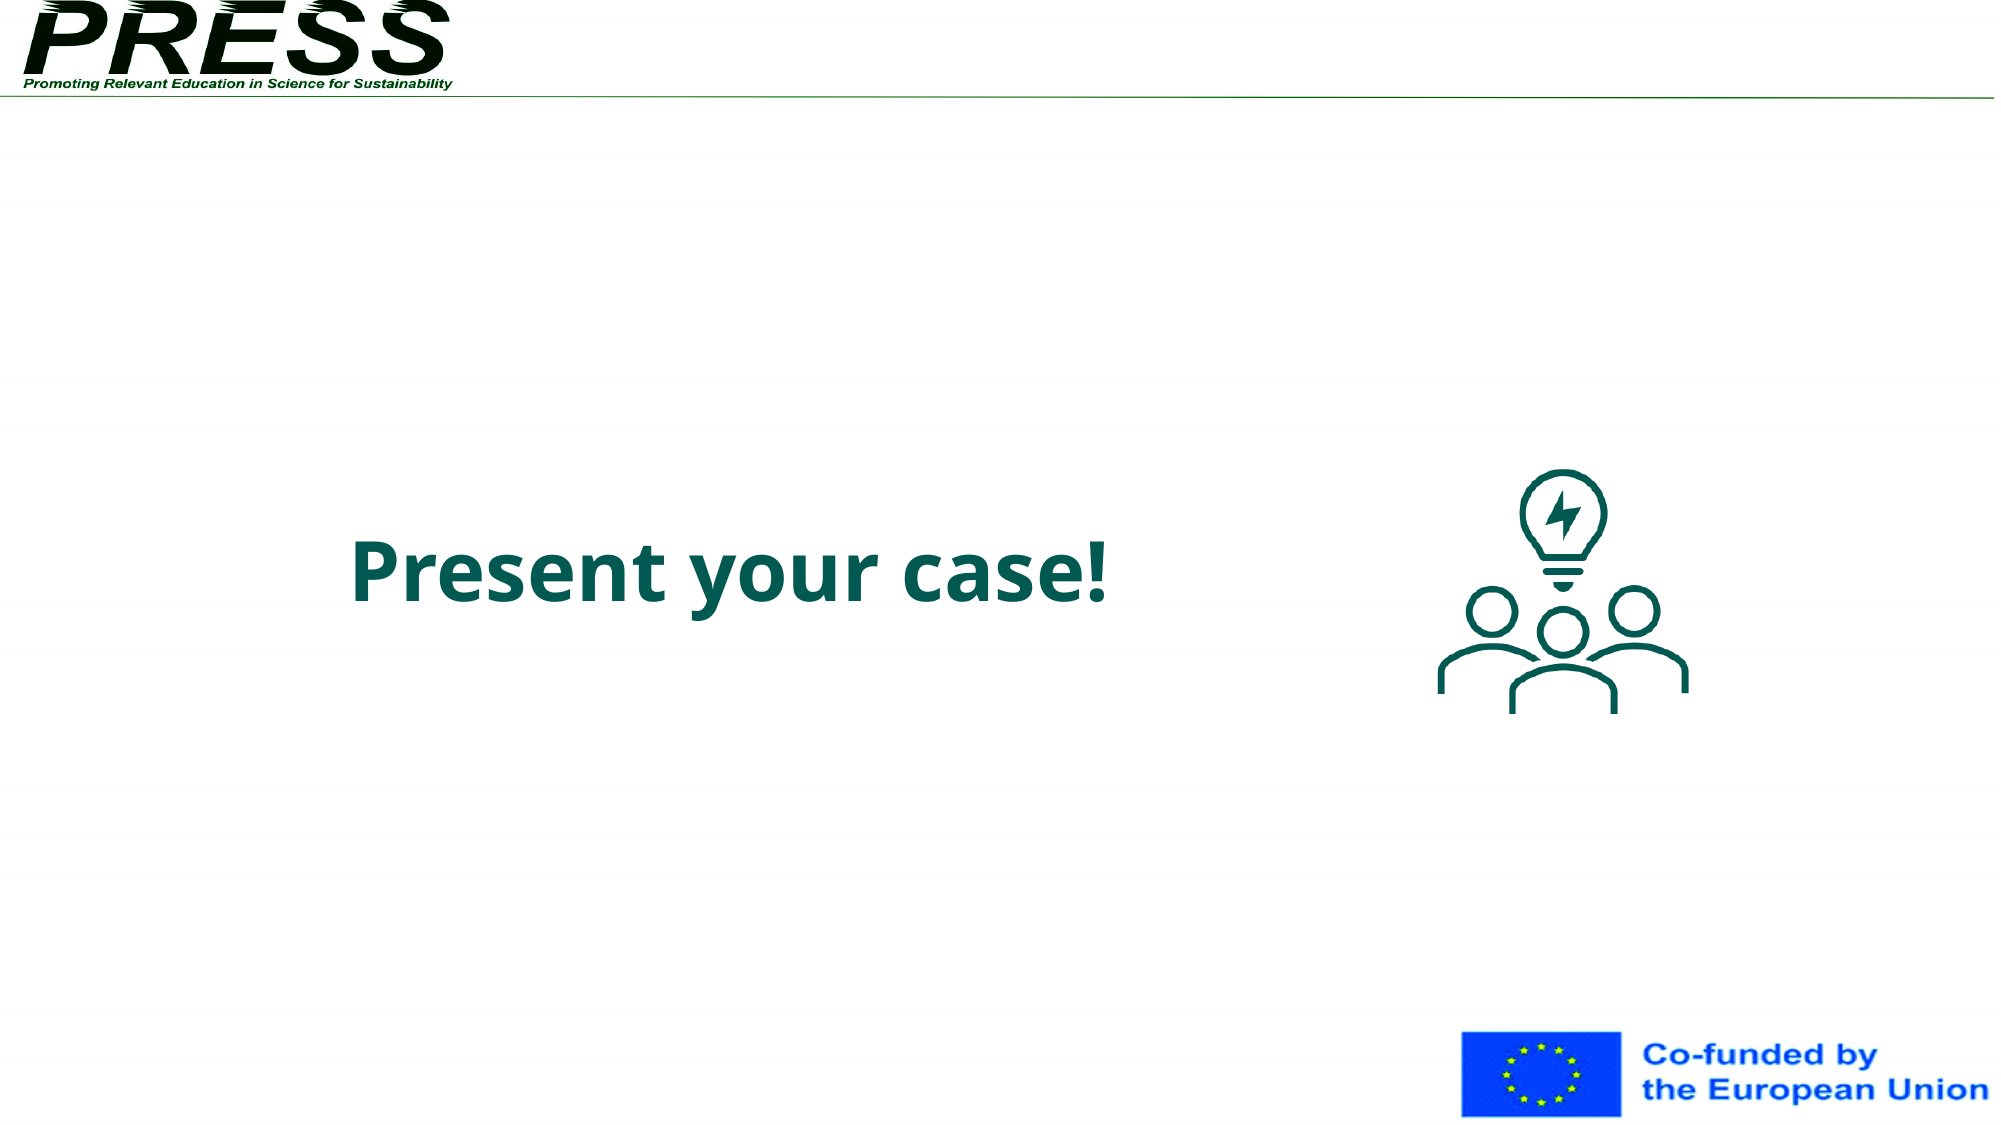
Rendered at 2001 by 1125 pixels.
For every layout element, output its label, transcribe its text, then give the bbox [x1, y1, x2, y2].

title Present your case! [187, 235, 1271, 627]
picture [0, 0, 2001, 1125]
